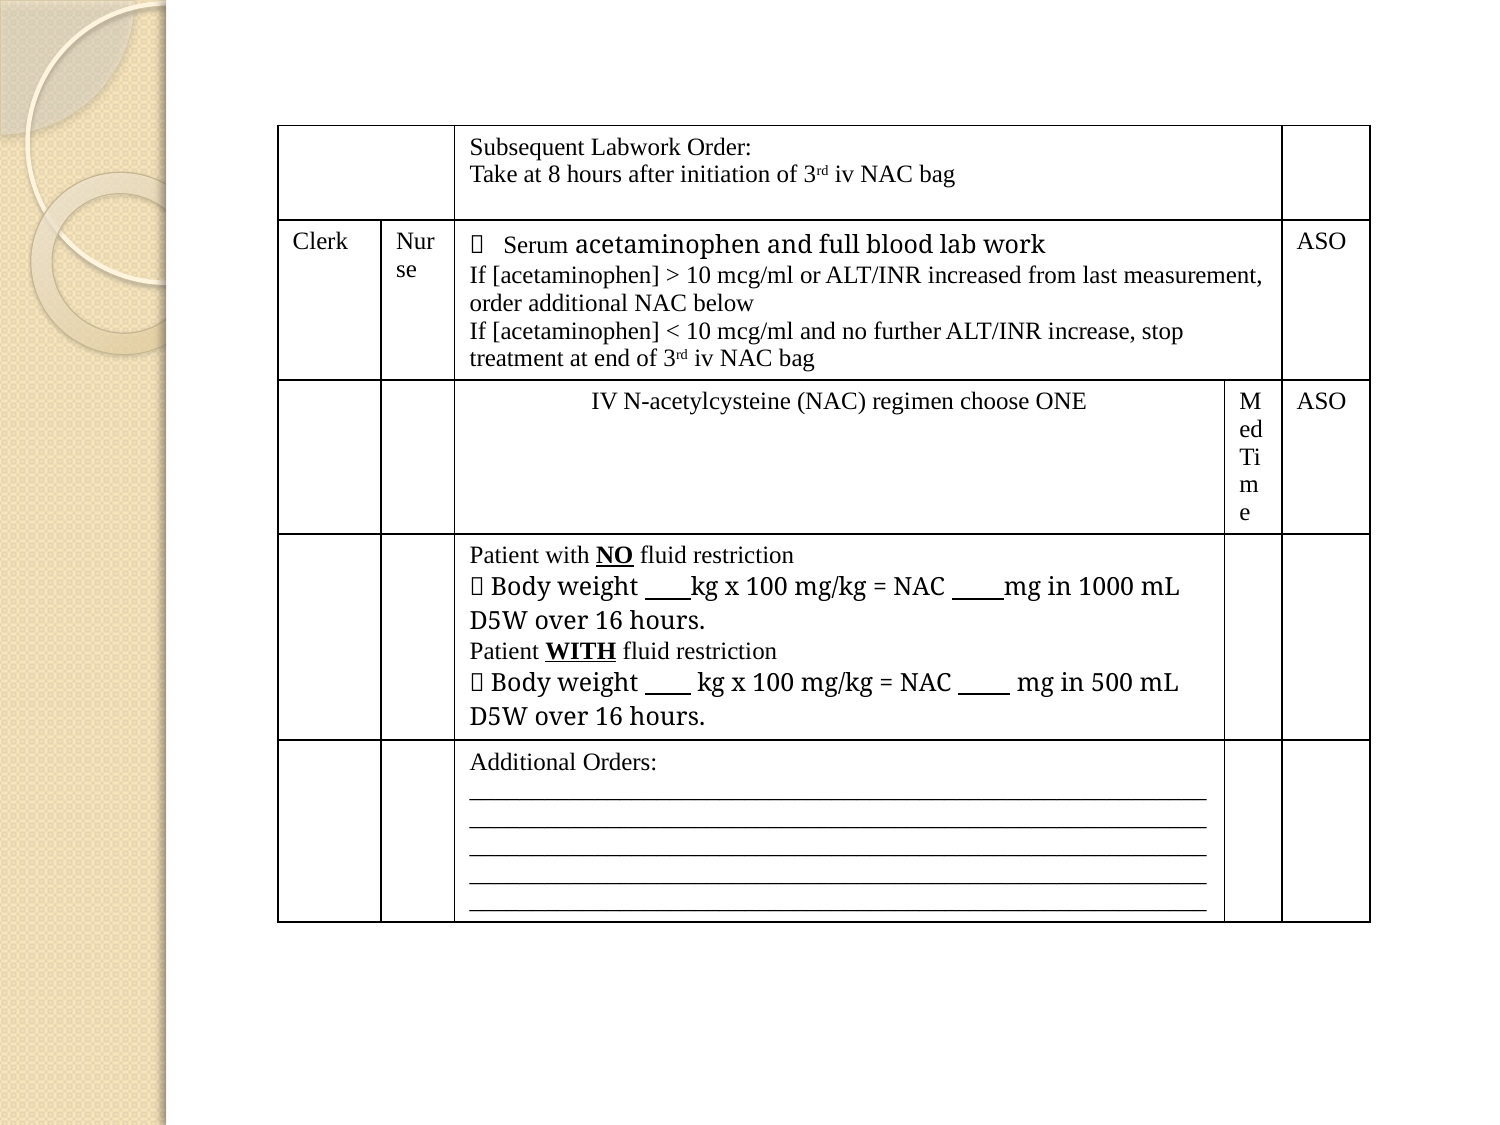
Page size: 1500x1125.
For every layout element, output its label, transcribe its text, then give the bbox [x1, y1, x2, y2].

table_header Subsequent Labwork Order: Take at 8 hours after initiation of 3rd iv NAC bag [455, 126, 1281, 219]
table_cell ASO [1283, 381, 1369, 533]
table_header [279, 126, 454, 219]
table_cell [382, 535, 454, 739]
table_cell [279, 535, 380, 739]
table_cell Patient with NO fluid restriction  Body weight kg x 100 mg/kg = NAC mg in 1000 mL D5W over 16 hours. Patient WITH fluid restriction  Body weight kg x 100 mg/kg = NAC mg in 500 mL D5W over 16 hours. [455, 535, 1224, 739]
table_cell [1225, 535, 1281, 739]
table_cell  Serum acetaminophen and full blood lab work If [acetaminophen] > 10 mcg/ml or ALT/INR increased from last measurement, order additional NAC below If [acetaminophen] < 10 mcg/ml and no further ALT/INR increase, stop treatment at end of 3rd iv NAC bag [455, 221, 1281, 379]
table_cell Additional Orders: ____________________________________________________________________________________________________________________________________________________________________________________________________________________________________________ ___________________________________________________________ [455, 741, 1224, 921]
table_cell ASO [1283, 221, 1369, 379]
table_cell [279, 381, 380, 533]
table_cell [382, 741, 454, 921]
table_cell [1225, 741, 1281, 921]
table_cell IV N-acetylcysteine (NAC) regimen choose ONE [455, 381, 1224, 533]
table_header [1283, 126, 1369, 219]
table_cell [382, 381, 454, 533]
table_cell [1283, 535, 1369, 739]
table_cell Nurse [382, 221, 454, 379]
table_cell [279, 741, 380, 921]
table_cell Clerk [279, 221, 380, 379]
table_cell [1283, 741, 1369, 921]
table_cell Med Time [1225, 381, 1281, 533]
